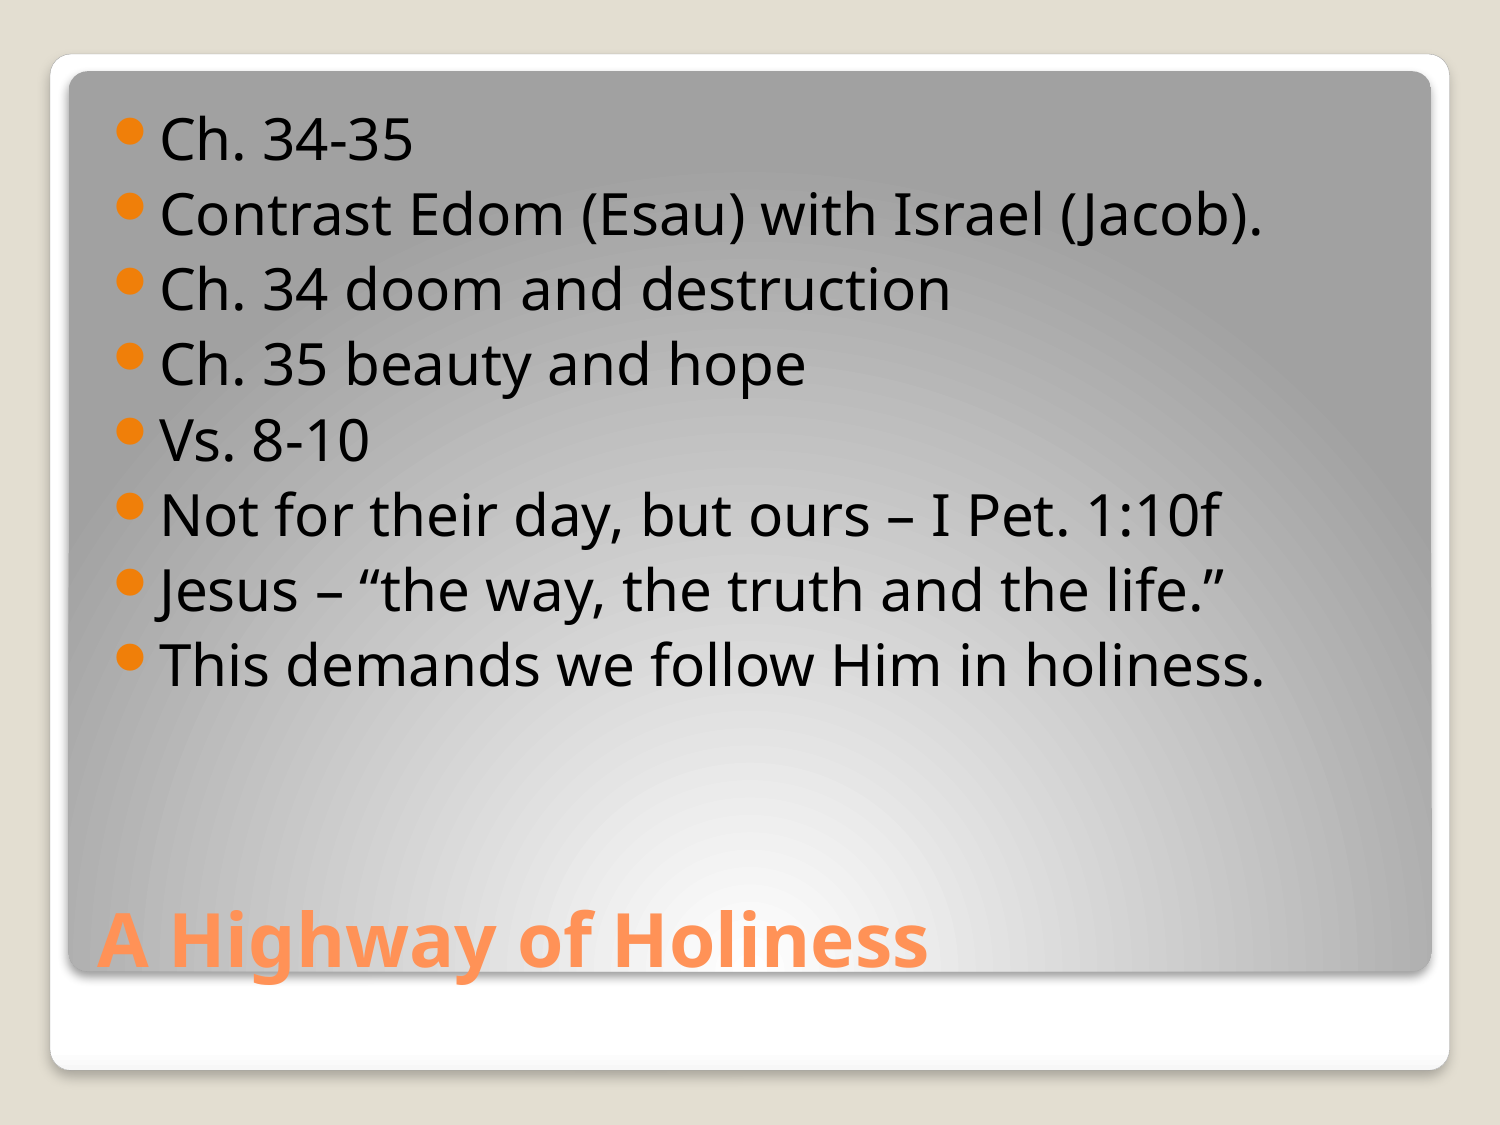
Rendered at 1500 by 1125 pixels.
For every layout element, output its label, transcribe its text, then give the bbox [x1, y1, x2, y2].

list Ch. 34-35 Contrast Edom (Esau) with Israel (Jacob). Ch. 34 doom and destruction Ch. 35 beauty and hope Vs. 8-10 Not for their day, but ours – I Pet. 1:10f Jesus – “the way, the truth and the life.” This demands we follow Him in holiness. [82, 86, 1425, 774]
title A Highway of Holiness [82, 817, 1425, 990]
